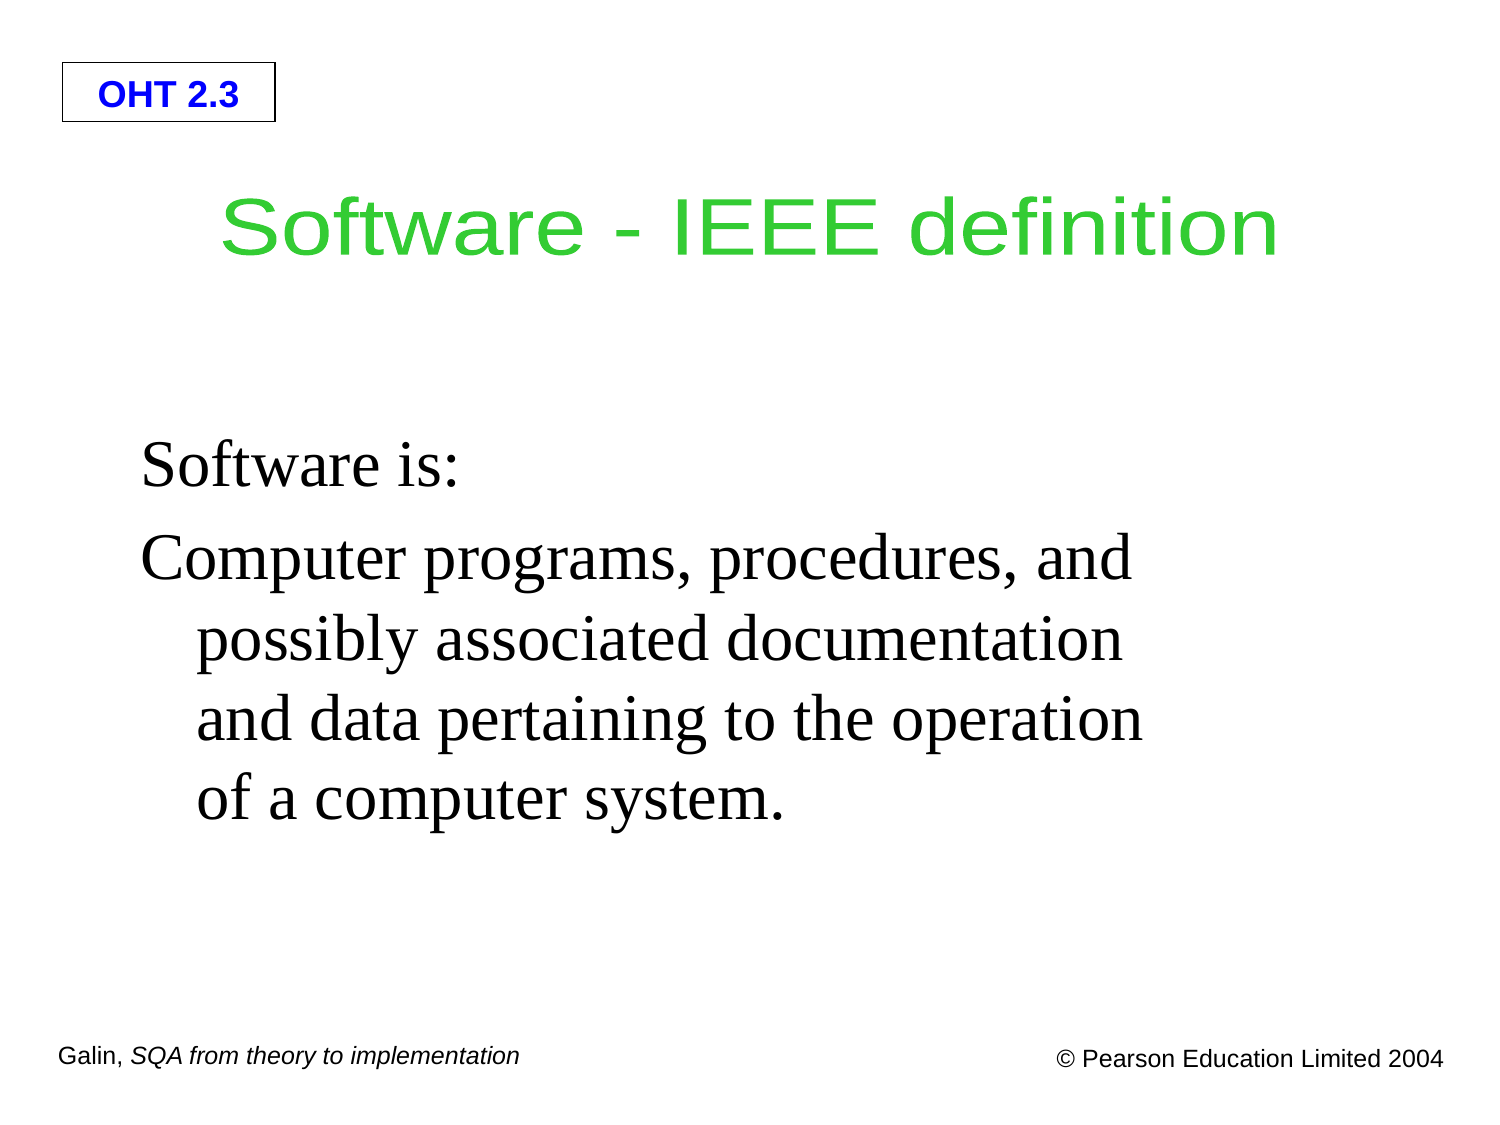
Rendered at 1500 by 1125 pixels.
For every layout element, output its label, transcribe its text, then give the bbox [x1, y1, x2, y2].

list Software is: Computer programs, procedures, and possibly associated documentation and data pertaining to the operation of a computer system. [124, 412, 1188, 901]
